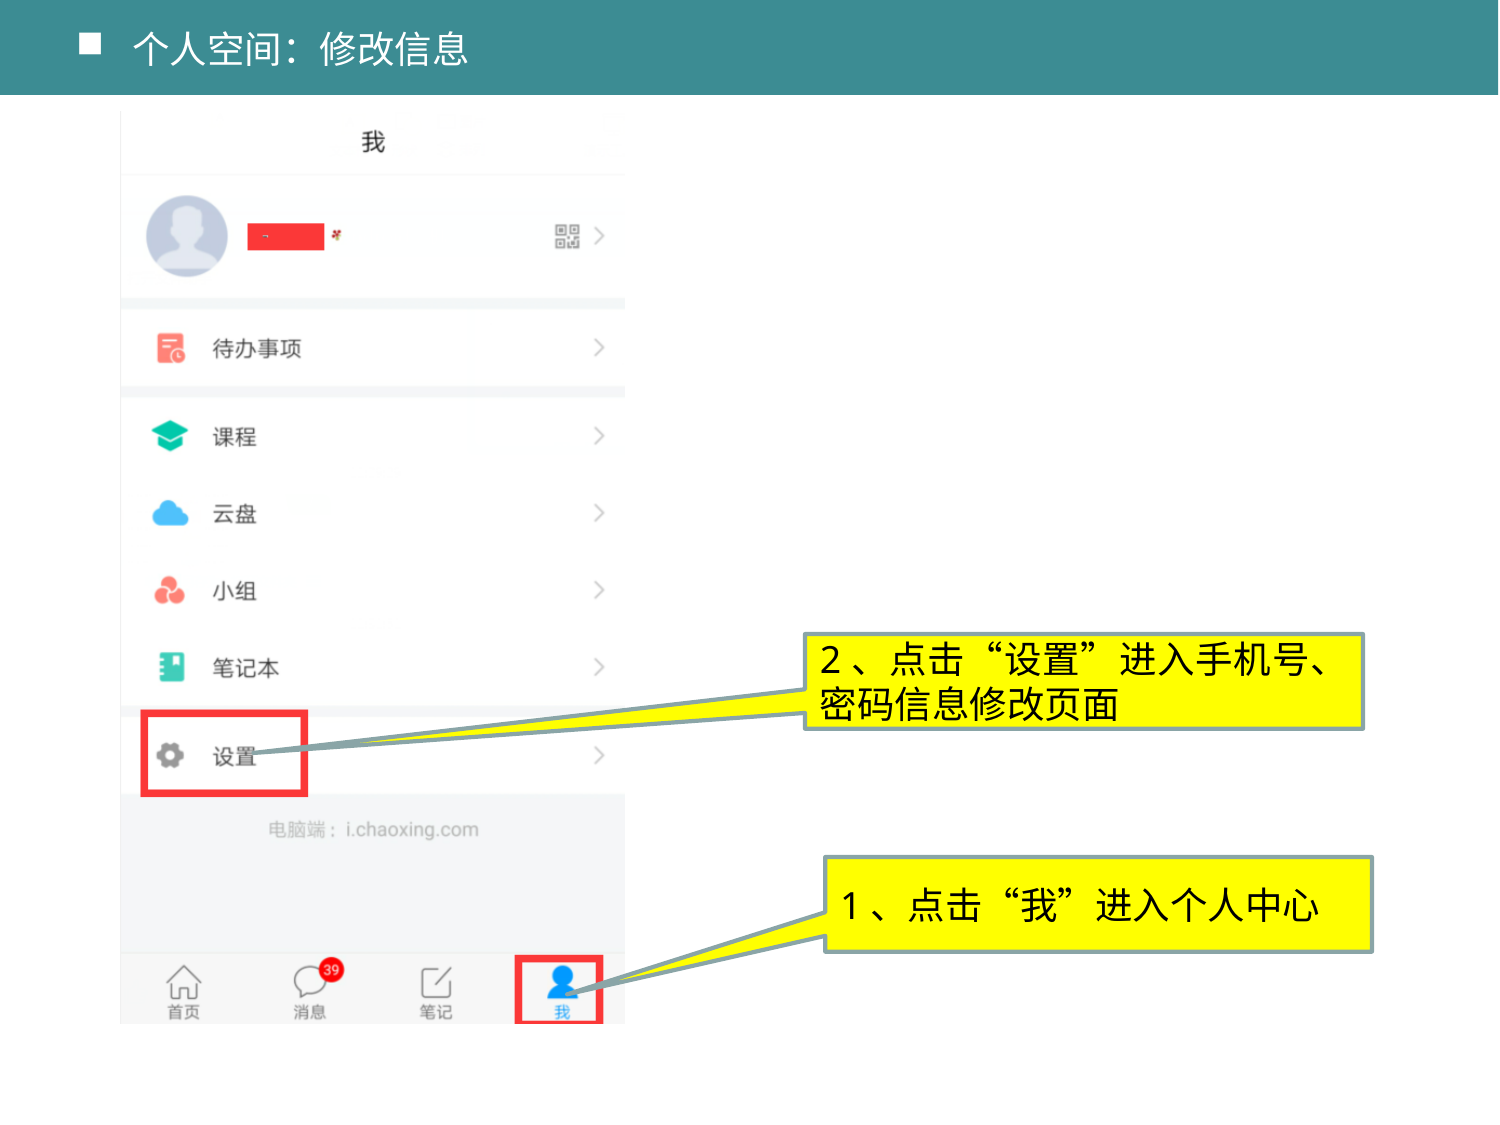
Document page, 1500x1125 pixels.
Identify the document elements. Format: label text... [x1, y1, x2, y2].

text_box 个人空间：修改信息 [68, 18, 956, 79]
picture [120, 111, 625, 1024]
text_box 1、点击“我”进入个人中心 [625, 854, 1375, 984]
text_box [0, 0, 1499, 95]
text_box 2、点击“设置”进入手机号、密码信息修改页面 [625, 631, 1366, 731]
